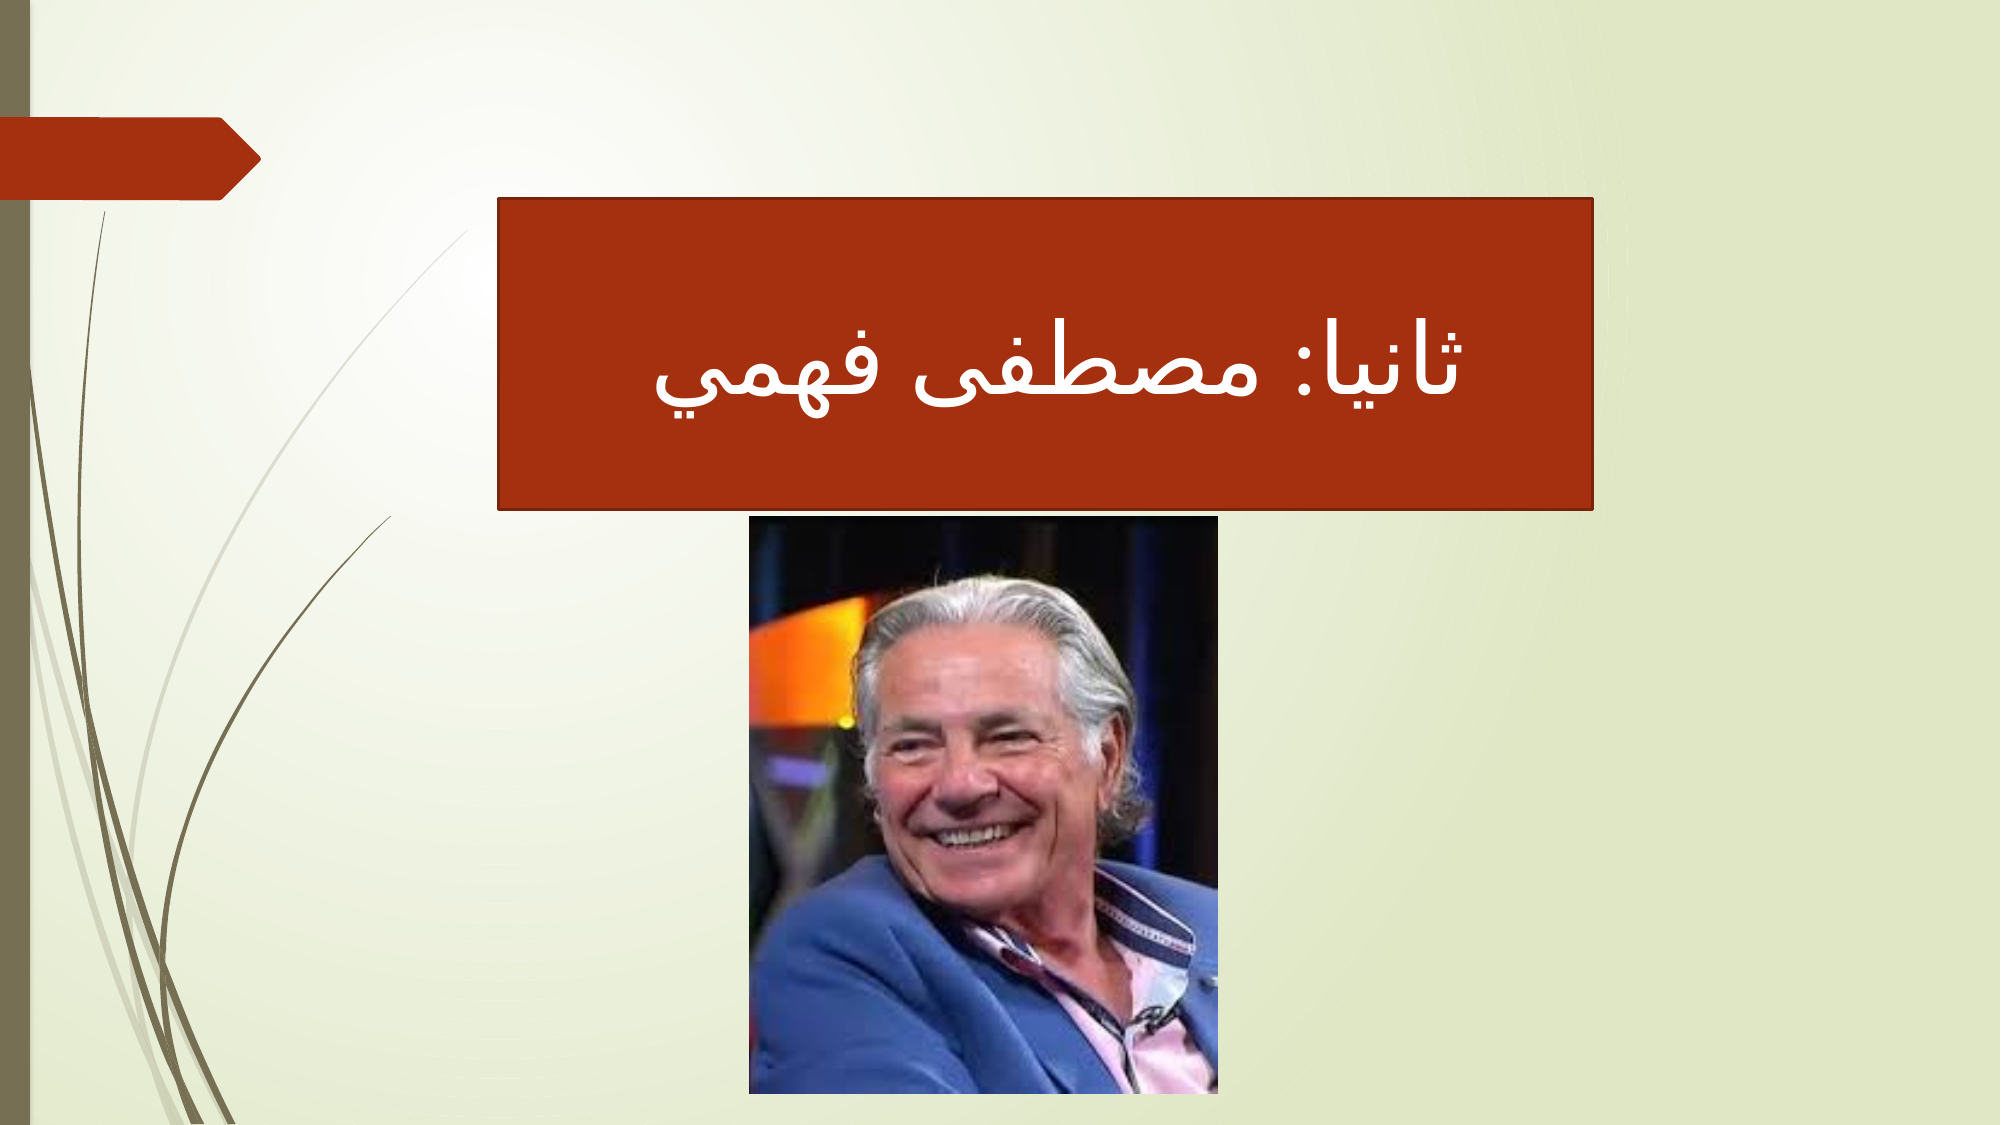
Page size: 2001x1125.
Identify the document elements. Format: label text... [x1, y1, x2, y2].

picture [748, 515, 1218, 1095]
text_box ثانيا: مصطفى فهمي [497, 197, 1594, 511]
